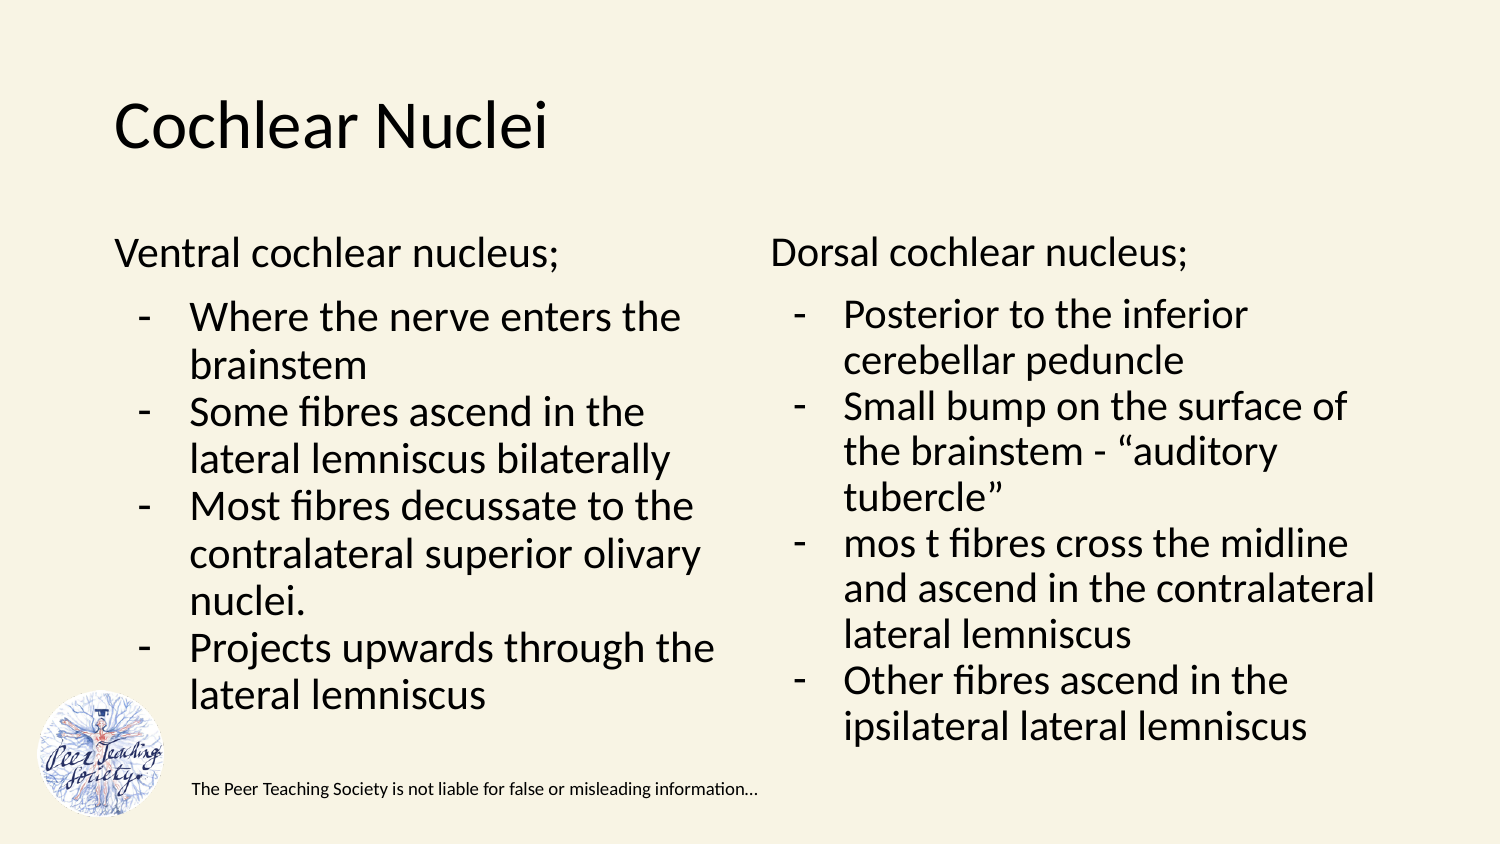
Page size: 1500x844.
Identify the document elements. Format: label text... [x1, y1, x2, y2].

text_box The Peer Teaching Society is not liable for false or misleading information… [180, 771, 804, 806]
picture [37, 690, 164, 818]
list Ventral cochlear nucleus; Where the nerve enters the brainstem Some fibres ascend in the lateral lemniscus bilaterally Most fibres decussate to the contralateral superior olivary nuclei. Projects upwards through the lateral lemniscus [103, 224, 741, 760]
title Cochlear Nuclei [103, 44, 1397, 208]
list Dorsal cochlear nucleus; Posterior to the inferior cerebellar peduncle Small bump on the surface of the brainstem - “auditory tubercle” mos t fibres cross the midline and ascend in the contralateral lateral lemniscus Other fibres ascend in the ipsilateral lateral lemniscus [759, 224, 1397, 760]
